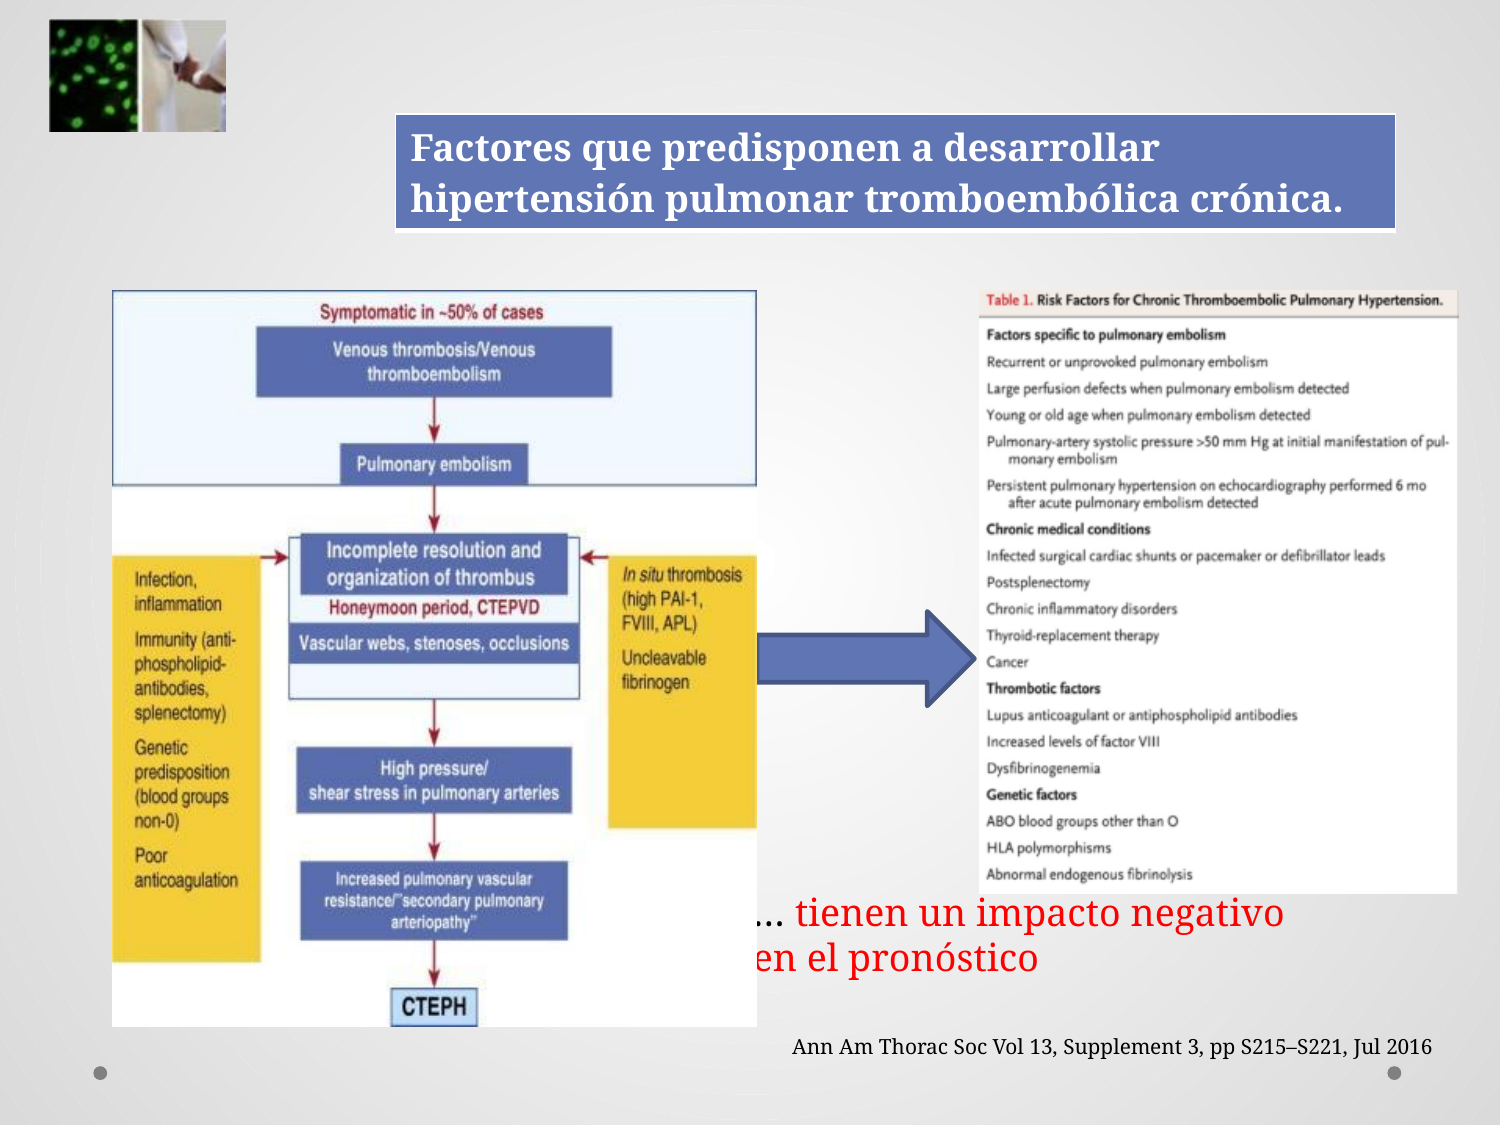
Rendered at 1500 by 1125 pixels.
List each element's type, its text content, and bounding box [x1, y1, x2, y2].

text_box … tienen un impacto negativo en el pronóstico [762, 881, 1317, 987]
text_box [762, 609, 974, 709]
picture [49, 18, 226, 132]
text_box Ann Am Thorac Soc Vol 13, Supplement 3, pp S215–S221, Jul 2016 [777, 1026, 1483, 1067]
picture [979, 290, 1459, 894]
table_header Factores que predisponen a desarrollar hipertensión pulmonar tromboembólica crónica. [396, 115, 1395, 228]
picture [111, 290, 758, 1027]
